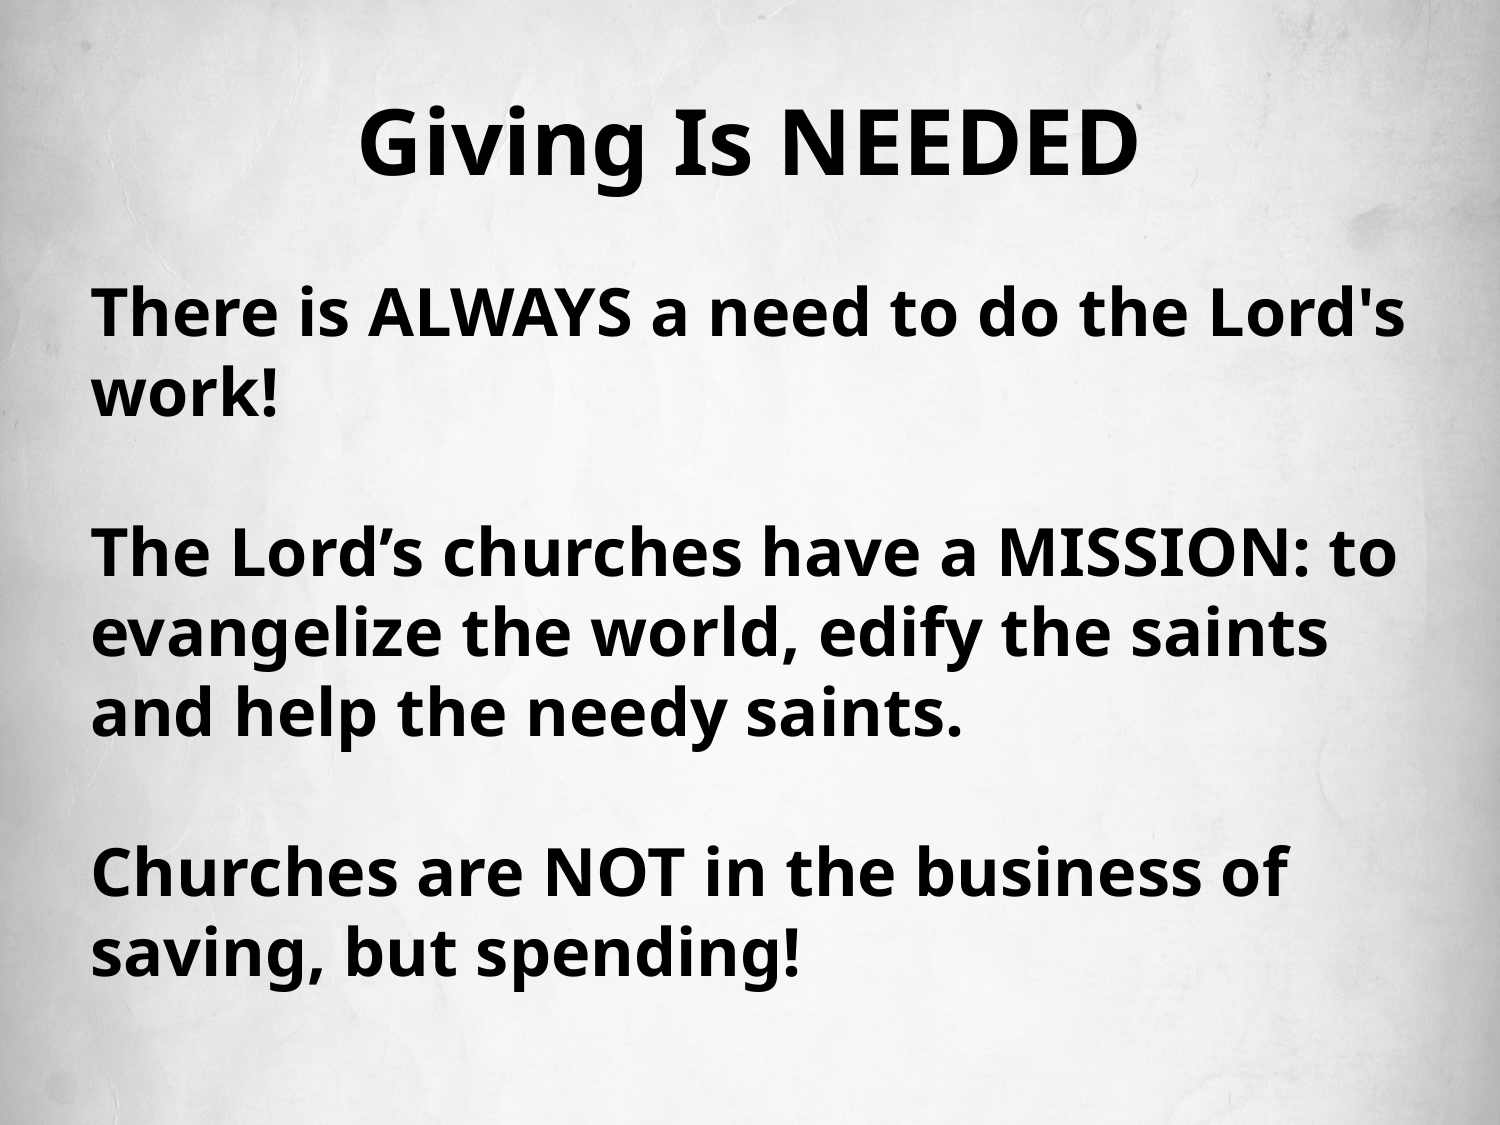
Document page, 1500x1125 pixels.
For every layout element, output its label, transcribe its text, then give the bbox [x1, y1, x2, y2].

list There is ALWAYS a need to do the Lord's work! The Lord’s churches have a MISSION: to evangelize the world, edify the saints and help the needy saints. Churches are NOT in the business of saving, but spending! [75, 262, 1425, 1093]
picture [0, 0, 1500, 1125]
title Giving Is NEEDED [75, 45, 1425, 233]
